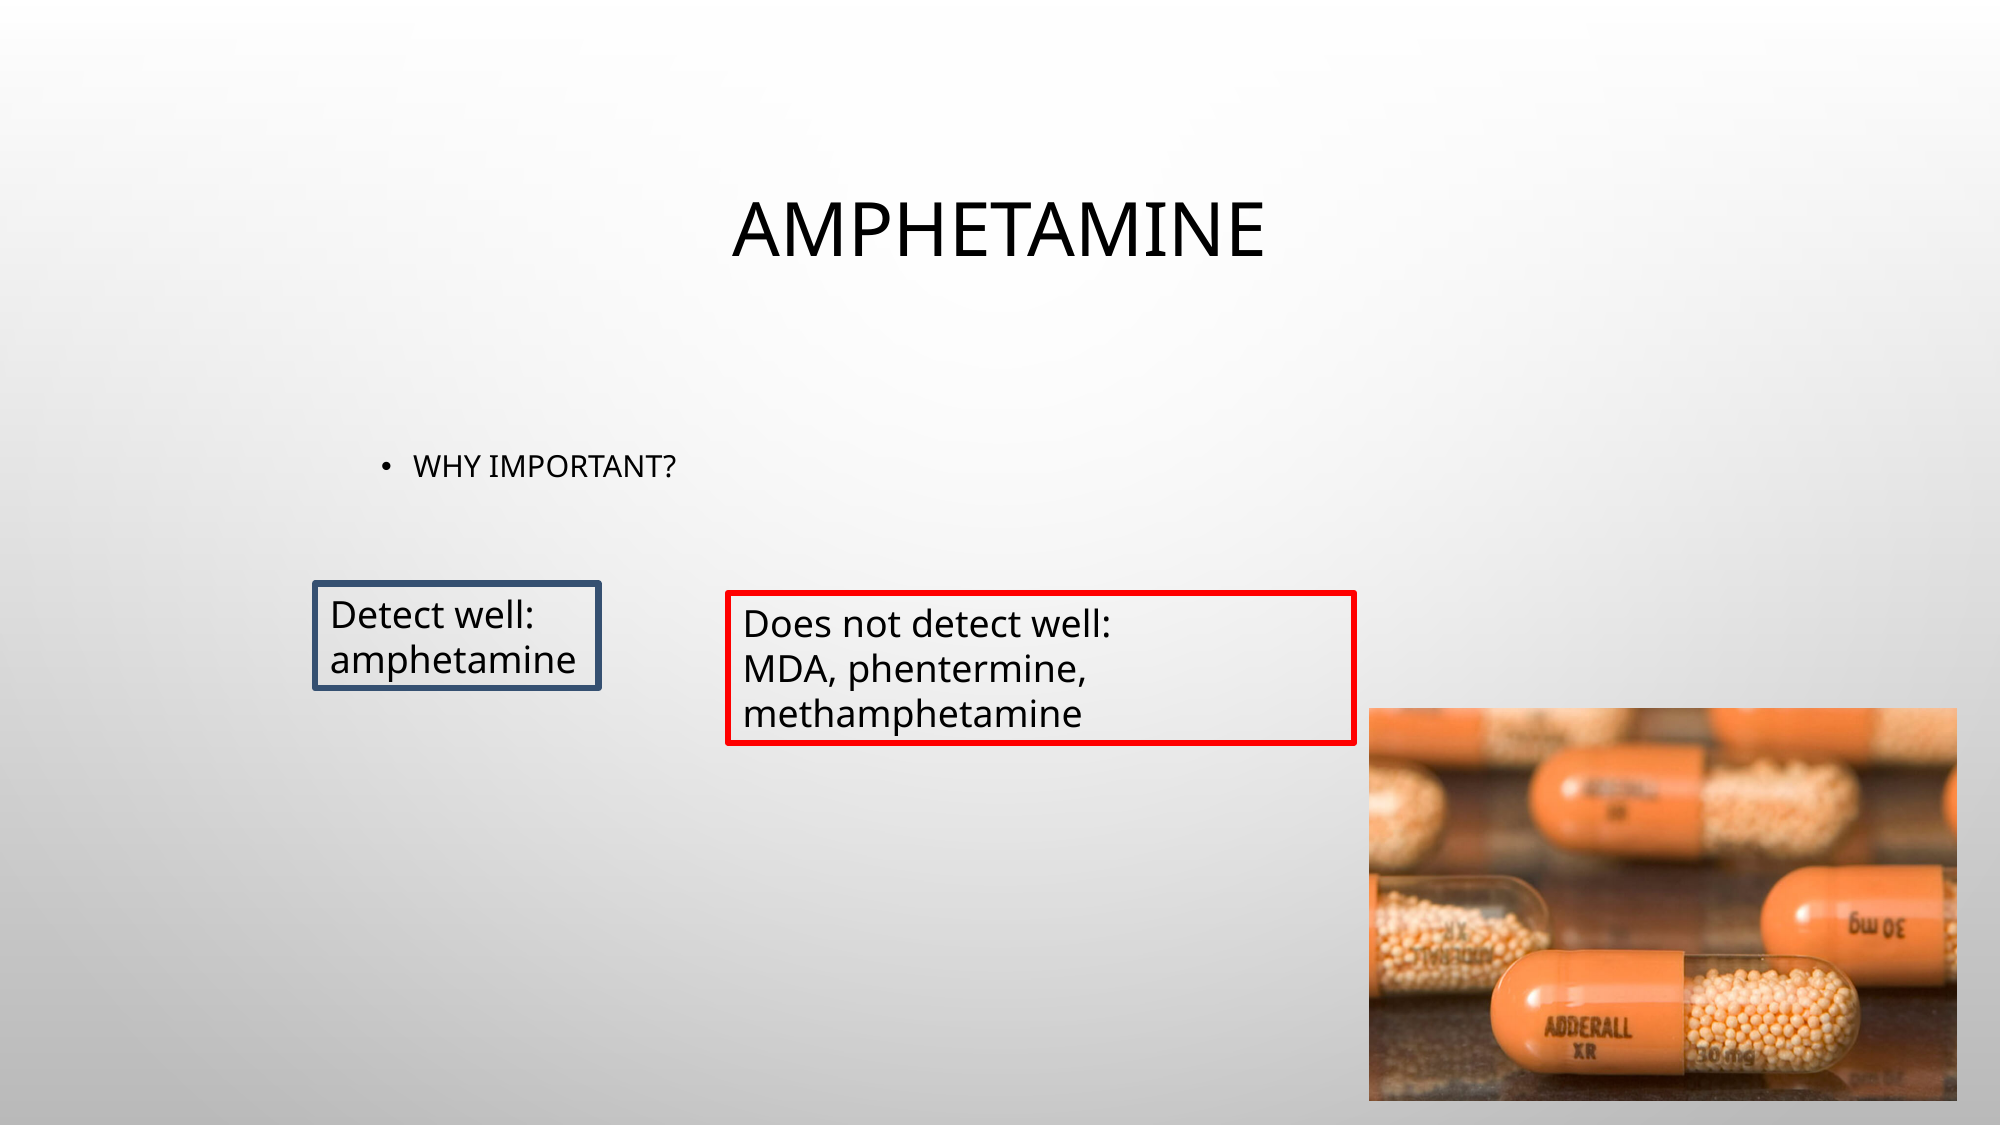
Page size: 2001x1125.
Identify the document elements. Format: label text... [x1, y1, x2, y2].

list Why important? [366, 432, 728, 514]
text_box Does not detect well: MDA, phentermine, methamphetamine [727, 593, 1355, 743]
text_box Detect well: amphetamine [315, 583, 599, 689]
title amphetamine [149, 101, 1851, 364]
picture [0, 0, 2000, 1125]
